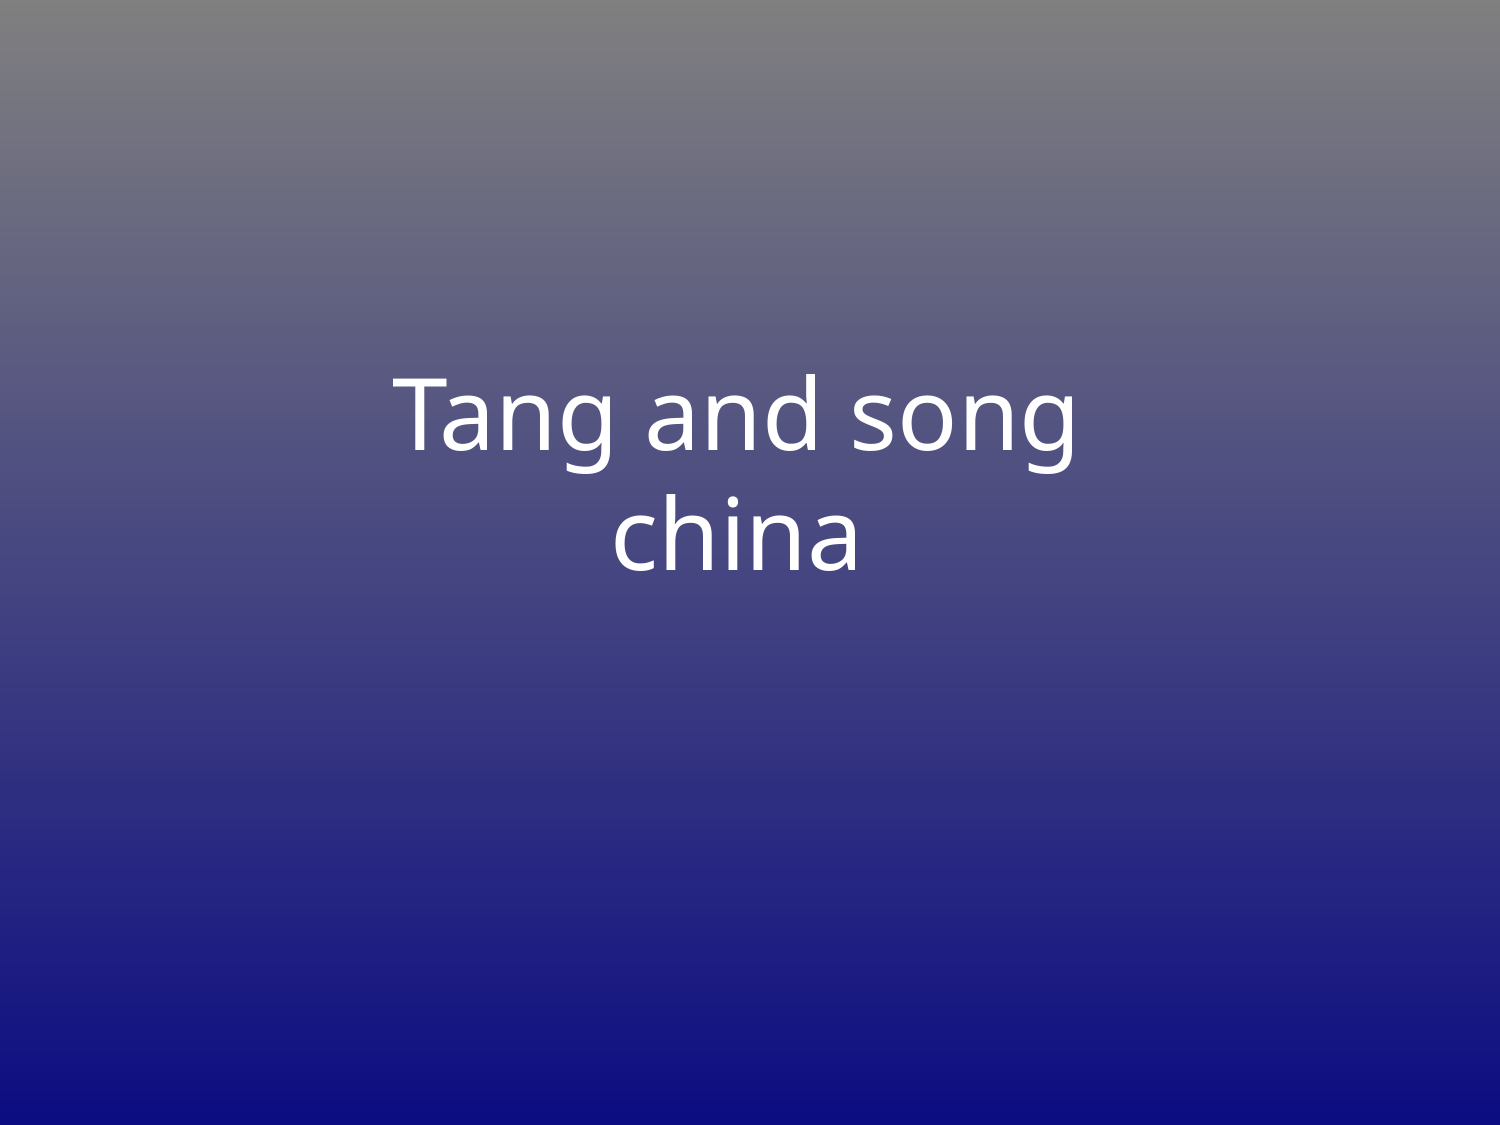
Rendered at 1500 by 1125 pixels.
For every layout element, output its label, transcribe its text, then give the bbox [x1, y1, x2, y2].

title Tang and song china [112, 349, 1388, 591]
